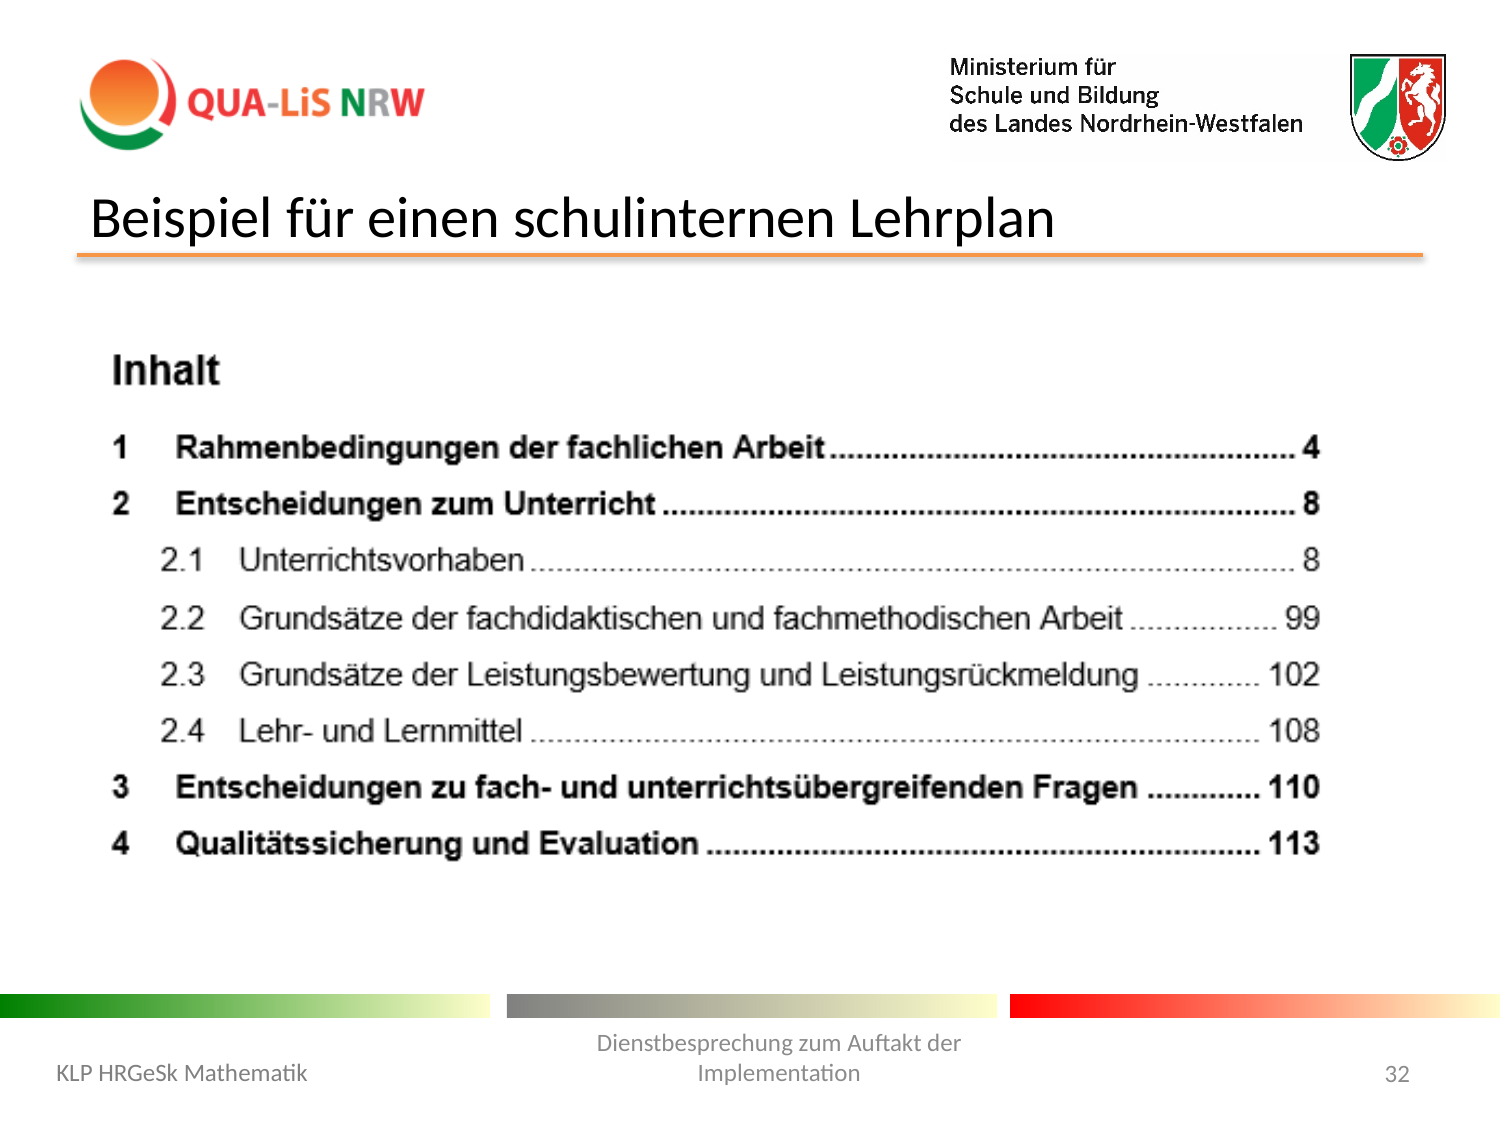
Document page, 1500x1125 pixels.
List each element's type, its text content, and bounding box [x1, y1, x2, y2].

slide_number 32 [1328, 1042, 1425, 1103]
picture [77, 52, 431, 154]
slide_number KLP HRGeSk Mathematik [41, 1041, 538, 1102]
text_box [76, 278, 1341, 965]
picture [82, 326, 1372, 894]
picture [950, 54, 1446, 161]
title Beispiel für einen schulinternen Lehrplan [75, 184, 1425, 244]
footer Dienstbesprechung zum Auftakt der Implementation [561, 1017, 999, 1125]
